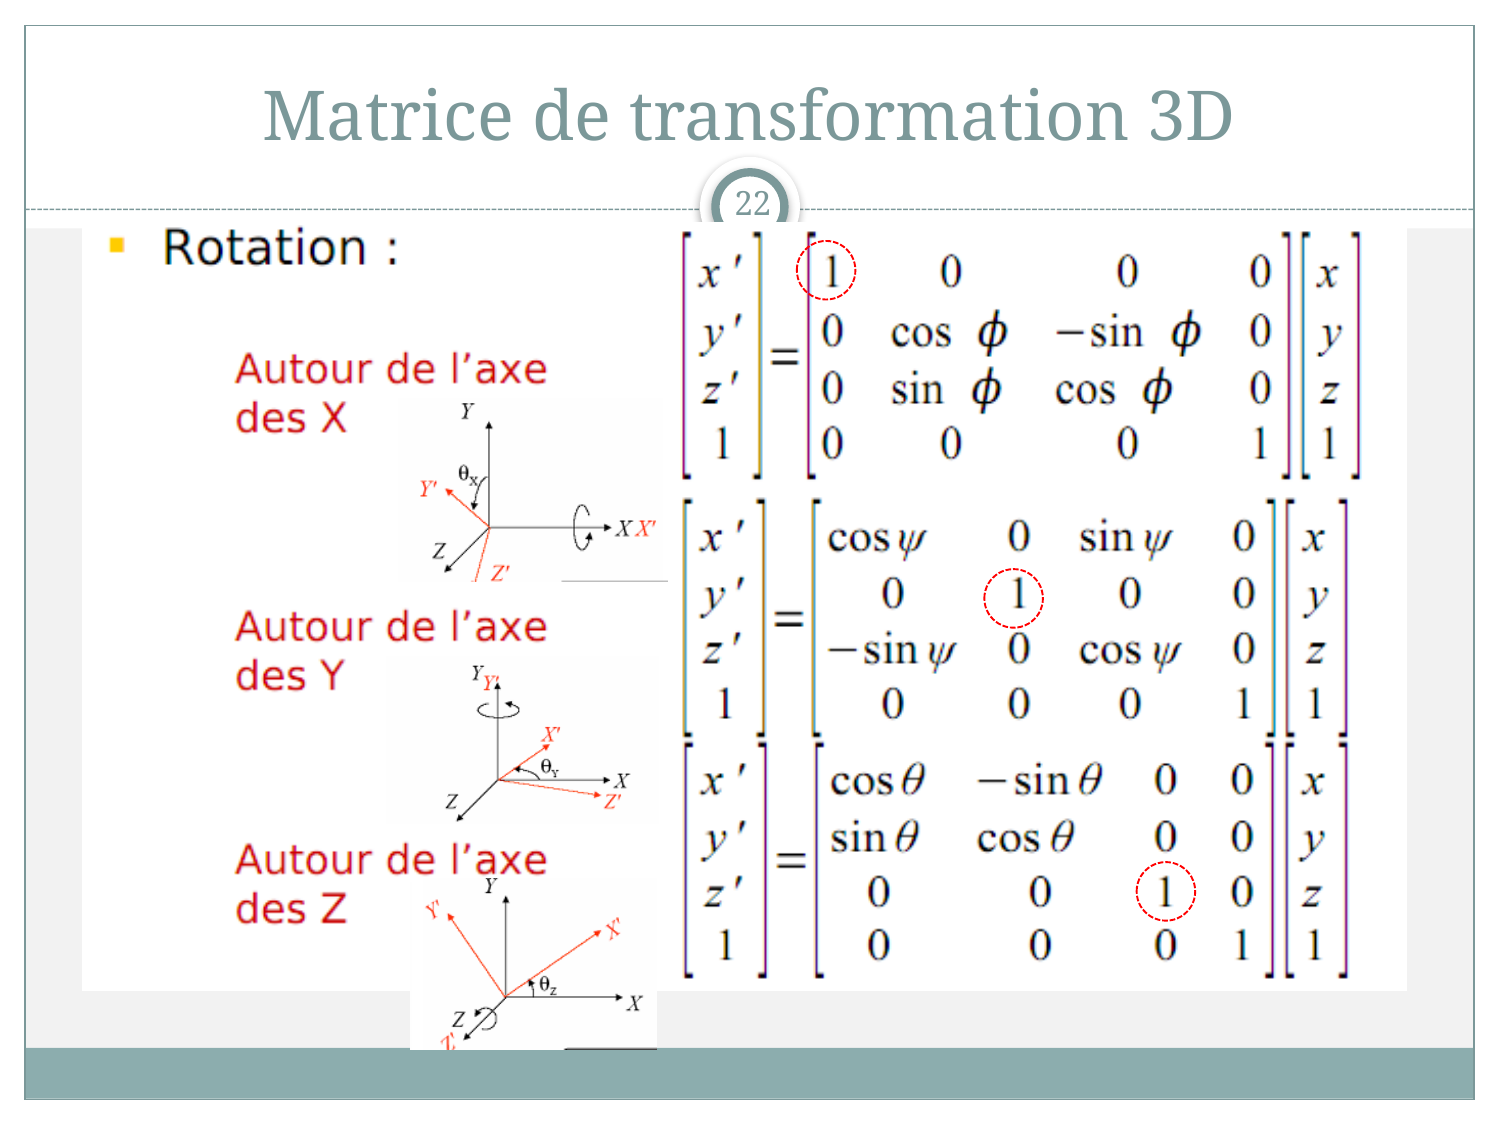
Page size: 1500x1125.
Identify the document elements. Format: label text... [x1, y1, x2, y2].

title Matrice de transformation 3D [49, 37, 1450, 162]
slide_number 22 [715, 168, 791, 219]
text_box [81, 222, 1407, 1050]
